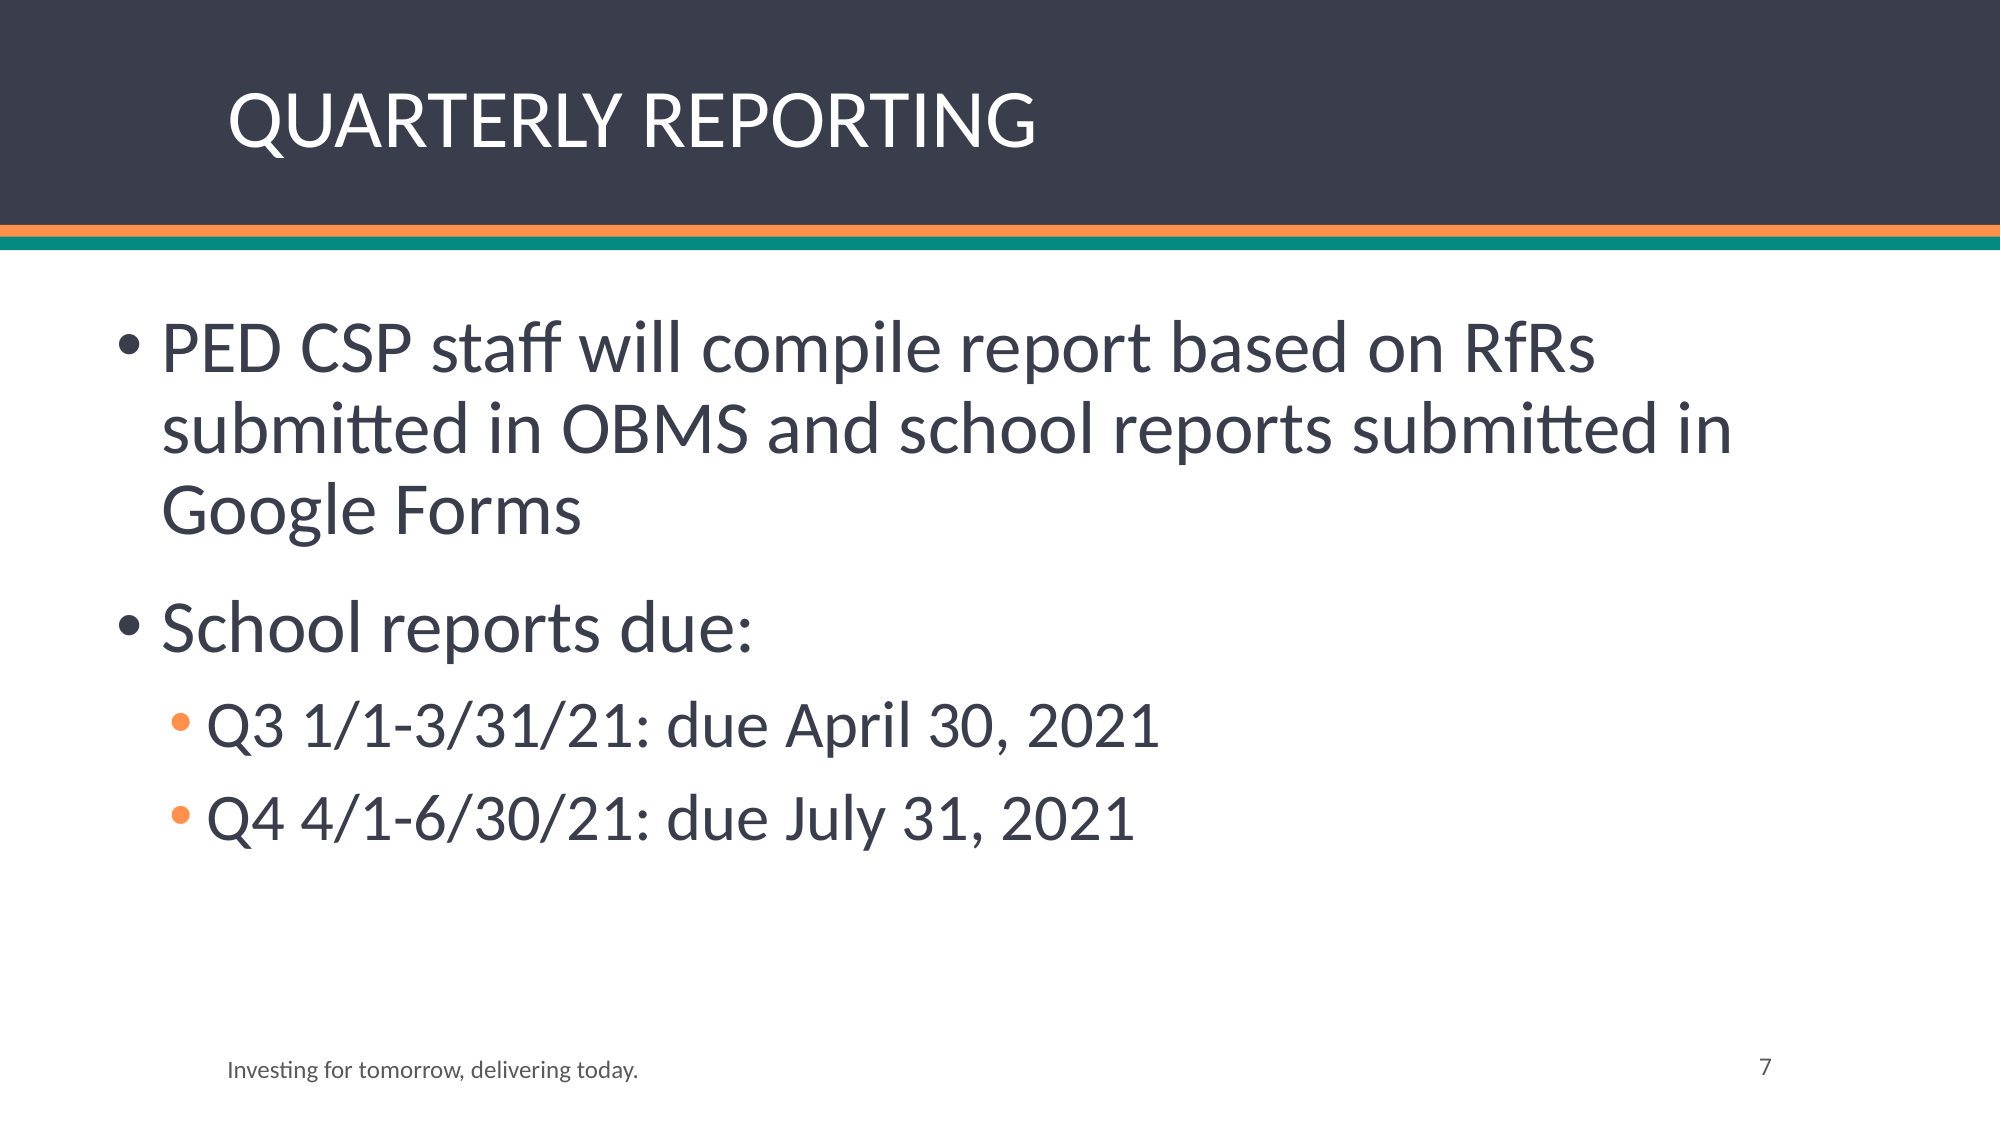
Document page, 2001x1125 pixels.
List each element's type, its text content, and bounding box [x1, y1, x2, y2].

footer Investing for tomorrow, delivering today. [212, 1045, 1237, 1091]
slide_number 7 [1562, 1045, 1788, 1091]
list PED CSP staff will compile report based on RfRs submitted in OBMS and school reports submitted in Google Forms School reports due: Q3 1/1-3/31/21: due April 30, 2021 Q4 4/1-6/30/21: due July 31, 2021 [101, 299, 1907, 1013]
title QUARTERLY REPORTING [212, 41, 1788, 173]
